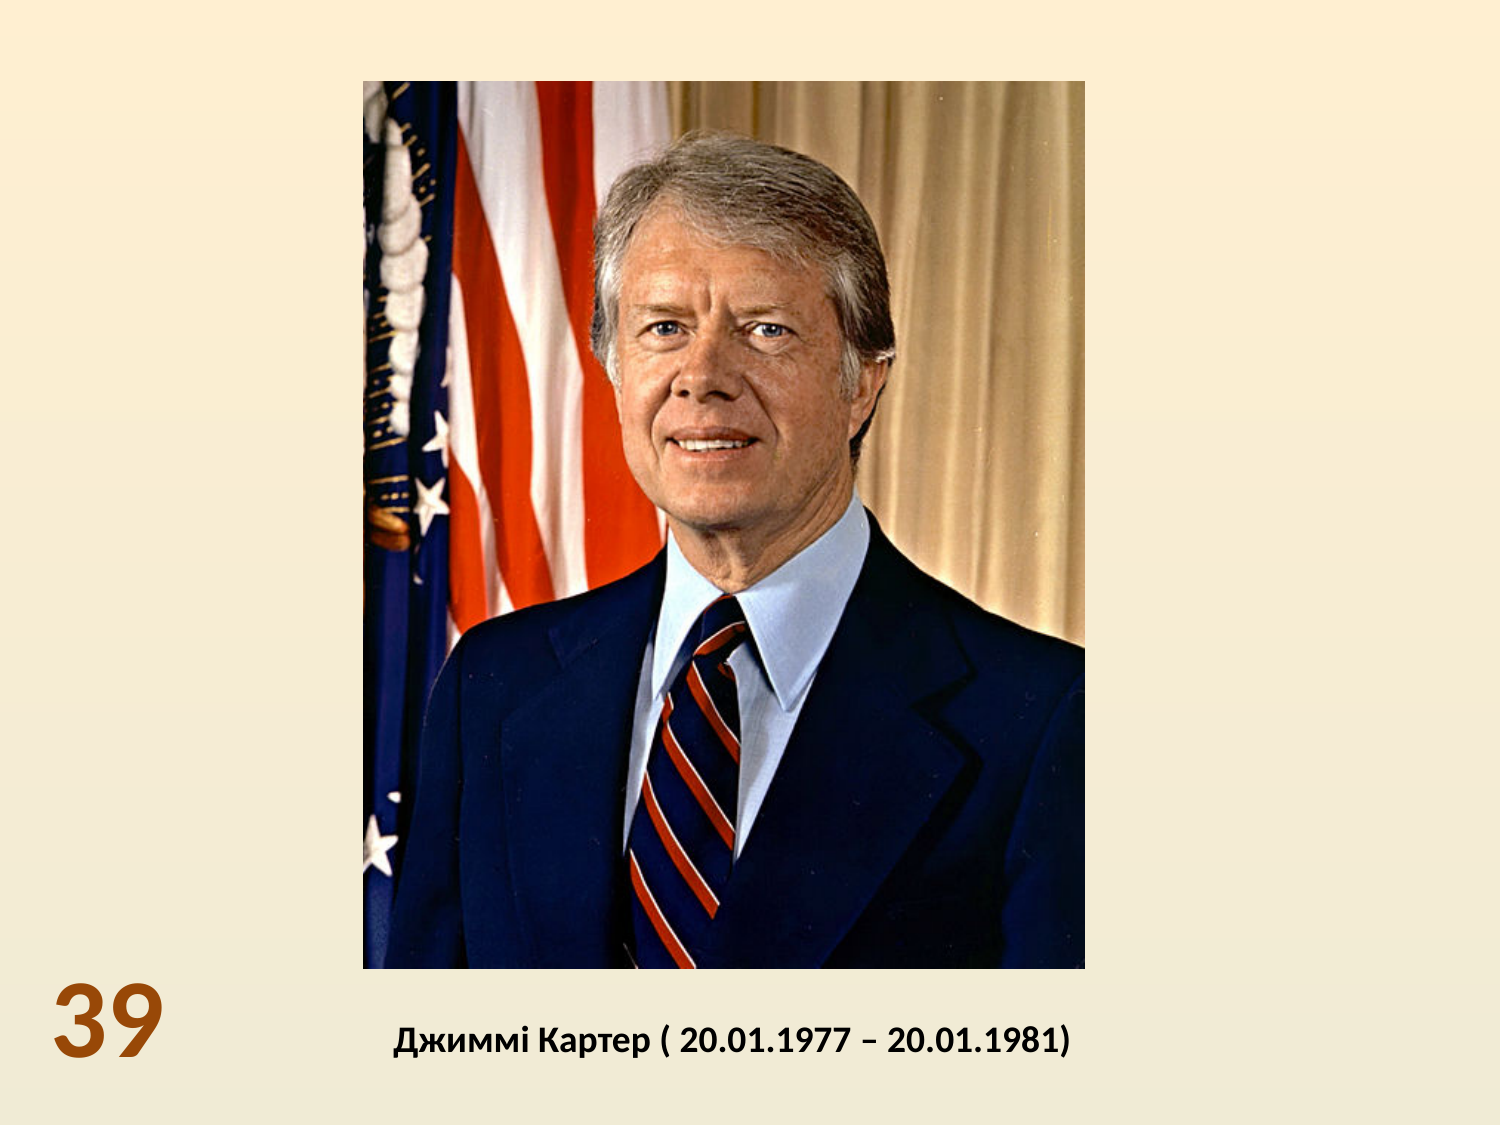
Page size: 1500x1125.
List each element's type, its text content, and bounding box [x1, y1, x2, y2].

text_box 39 [35, 937, 180, 1088]
picture [363, 81, 1085, 969]
text_box Джиммі Картер ( 20.01.1977 – 20.01.1981) [378, 1007, 1087, 1068]
